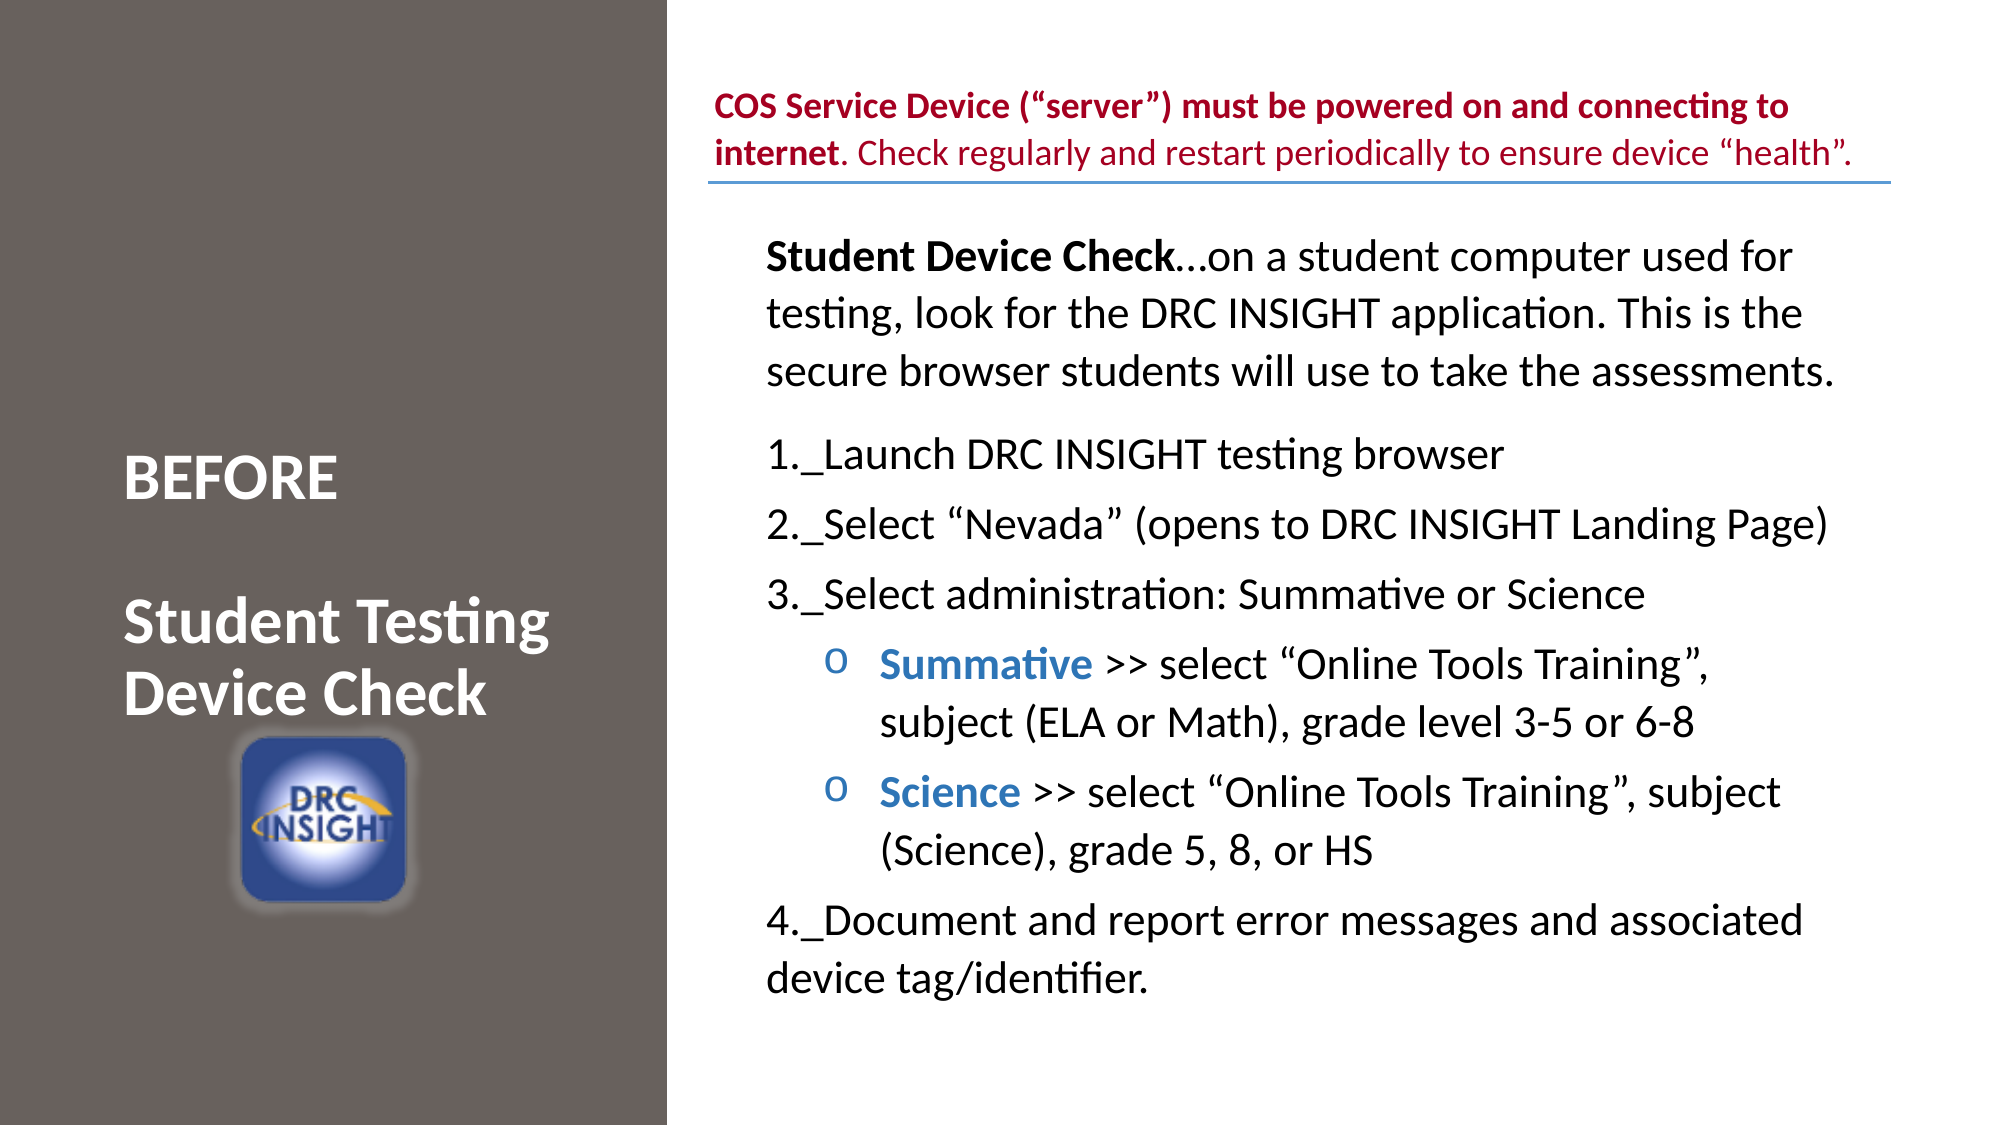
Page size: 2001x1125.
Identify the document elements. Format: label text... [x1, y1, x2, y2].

title BEFORE Student Testing Device Check [108, 179, 663, 993]
picture [235, 731, 413, 909]
text_box COS Service Device (“server”) must be powered on and connecting to internet. Check regularly and restart periodically to ensure device “health”. [699, 71, 1892, 181]
list Student Device Check…on a student computer used for testing, look for the DRC INSIGHT application. This is the secure browser students will use to take the assessments. 1._Launch DRC INSIGHT testing browser 2._Select “Nevada” (opens to DRC INSIGHT Landing Page) 3._Select administration: Summative or Science Summative >> select “Online Tools Training”, subject (ELA or Math), grade level 3-5 or 6-8 Science >> select “Online Tools Training”, subject (Science), grade 5, 8, or HS 4._Document and report error messages and associated device tag/identifier. [751, 215, 1868, 1045]
